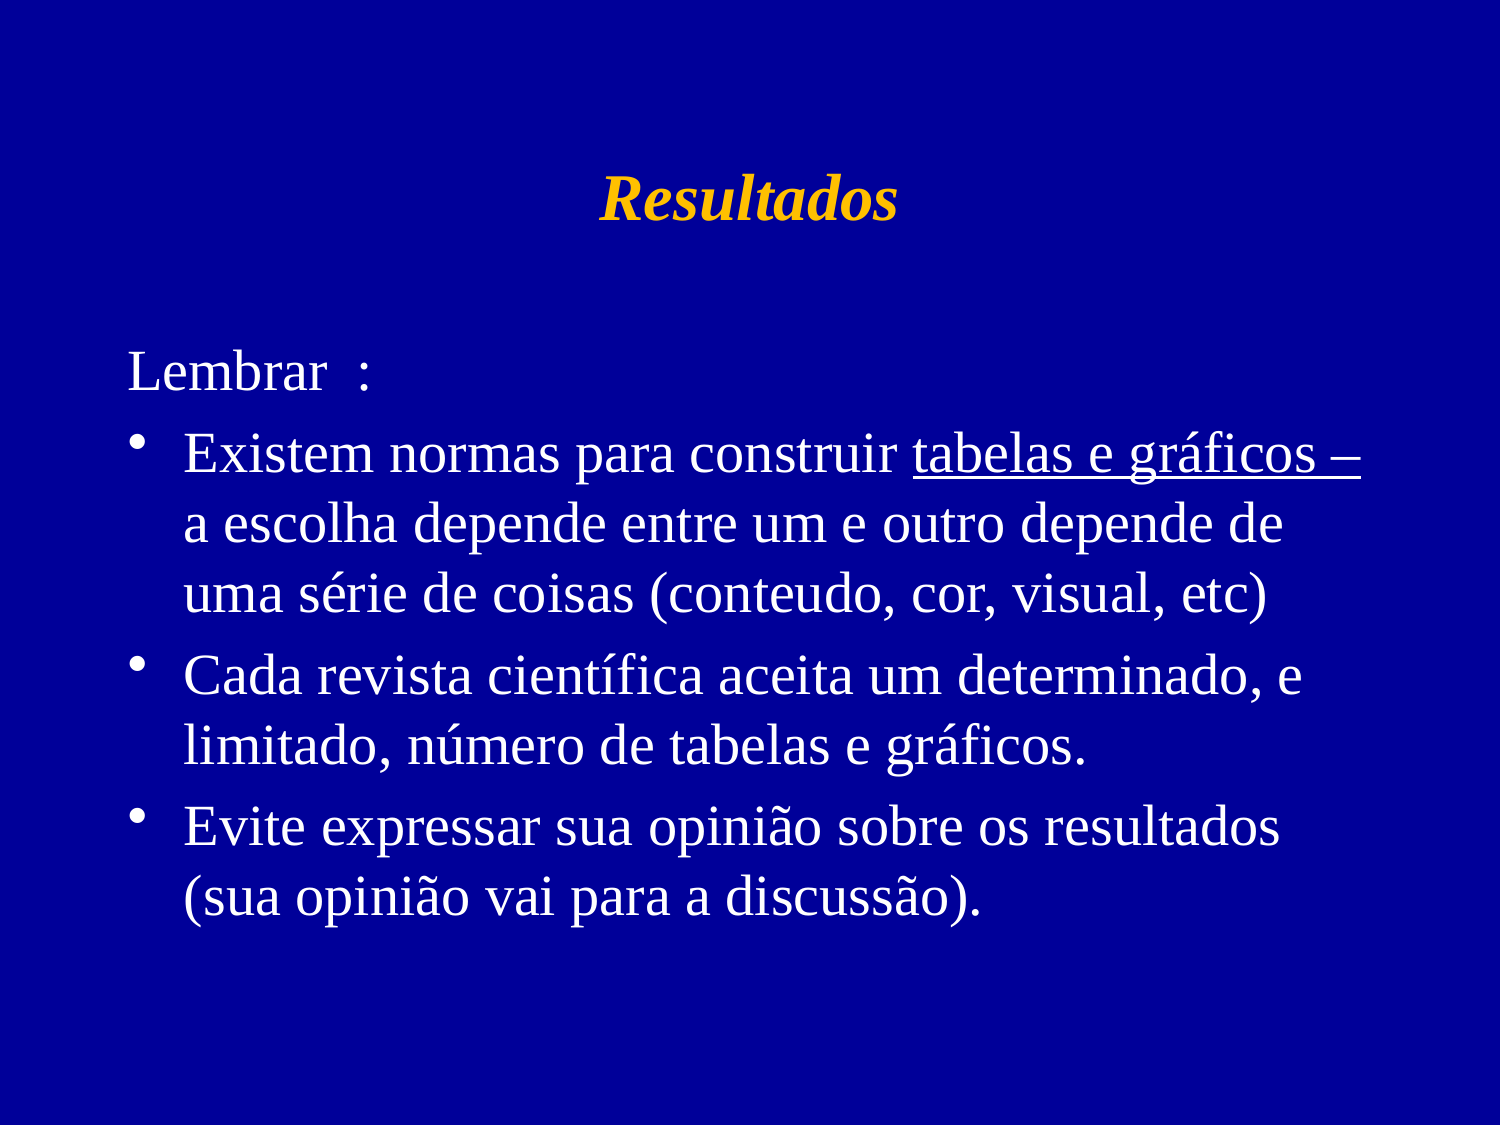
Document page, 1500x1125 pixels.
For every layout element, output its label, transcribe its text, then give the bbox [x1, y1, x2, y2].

list Lembrar : Existem normas para construir tabelas e gráficos – a escolha depende entre um e outro depende de uma série de coisas (conteudo, cor, visual, etc) Cada revista científica aceita um determinado, e limitado, número de tabelas e gráficos. Evite expressar sua opinião sobre os resultados (sua opinião vai para a discussão). [112, 324, 1388, 1000]
title Resultados [112, 99, 1388, 288]
